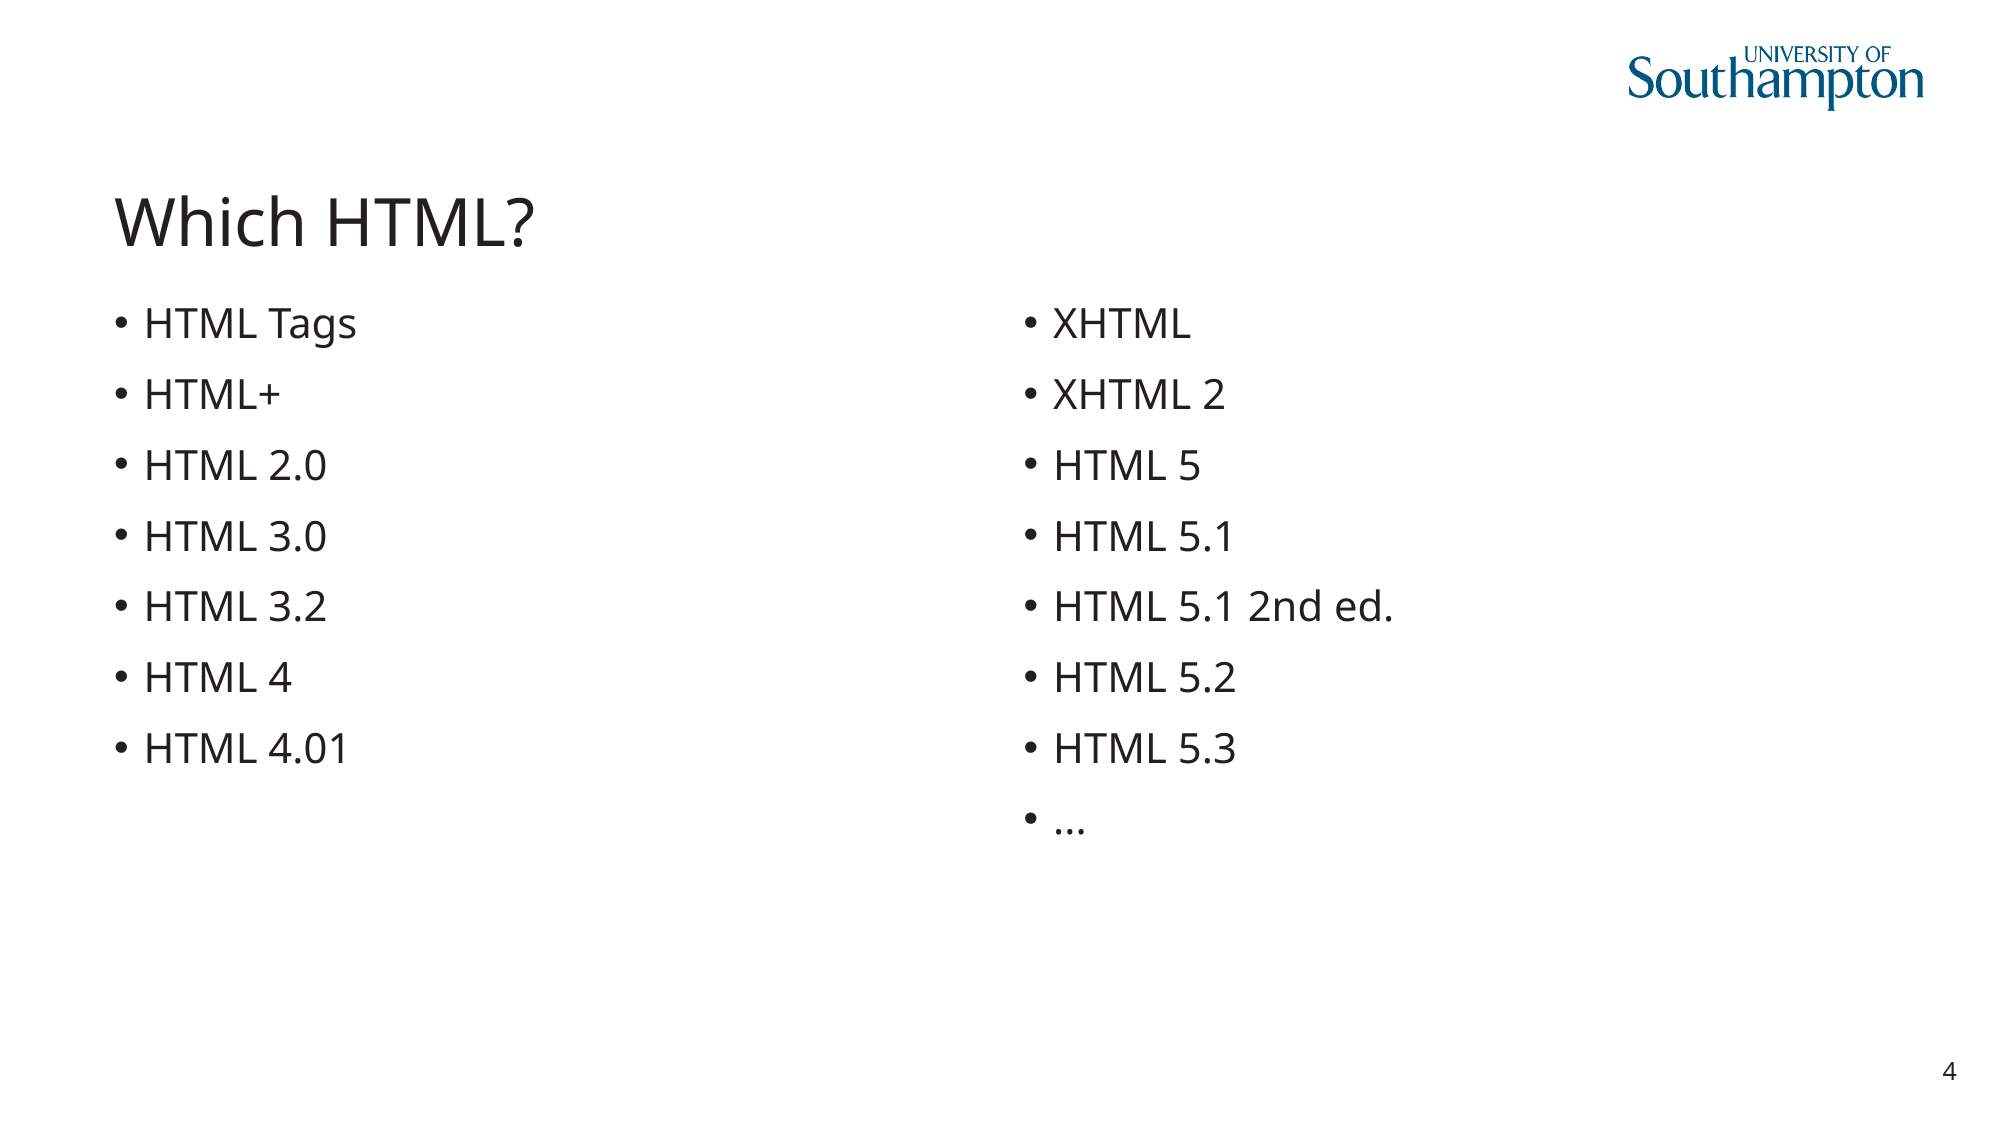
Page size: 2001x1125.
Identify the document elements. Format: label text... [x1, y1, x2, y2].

list HTML Tags HTML+ HTML 2.0 HTML 3.0 HTML 3.2 HTML 4 HTML 4.01 [102, 290, 989, 1024]
picture [1629, 46, 1924, 111]
title Which HTML? [102, 113, 1898, 268]
picture [1869, 48, 1877, 60]
picture [1629, 71, 1648, 95]
list XHTML XHTML 2 HTML 5 HTML 5.1 HTML 5.1 2nd ed. HTML 5.2 HTML 5.3 ... [1011, 290, 1898, 1024]
